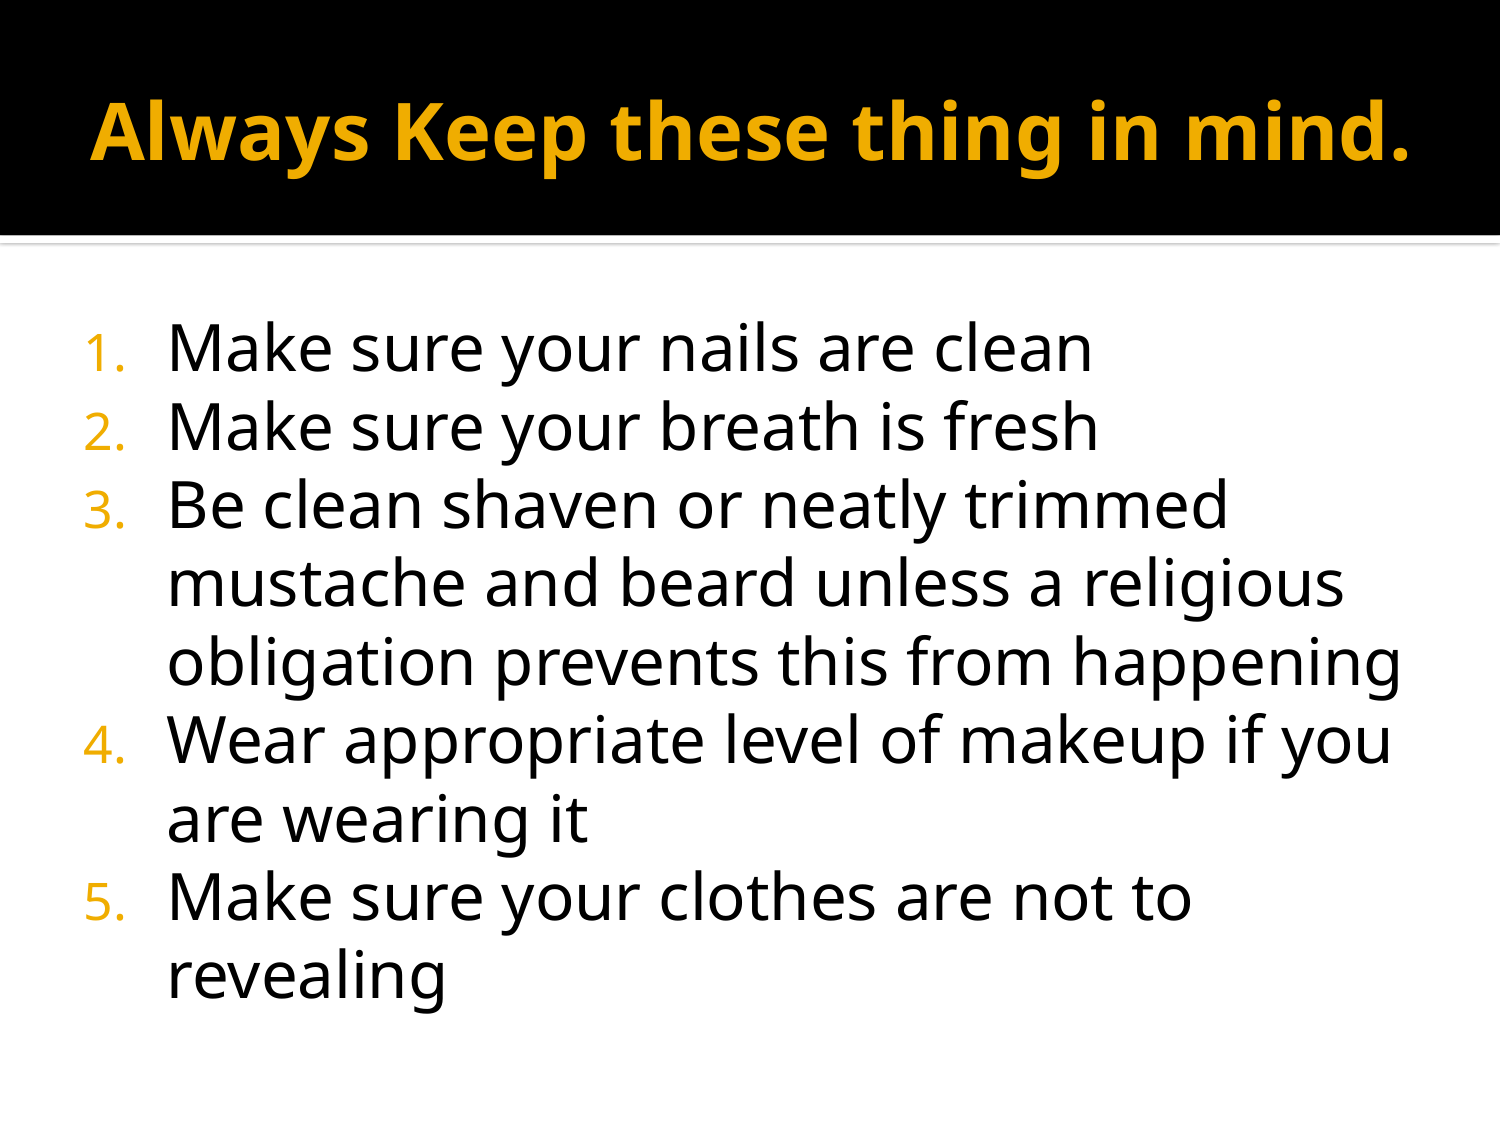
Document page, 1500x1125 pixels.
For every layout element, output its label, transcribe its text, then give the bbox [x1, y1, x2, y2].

list Make sure your nails are clean Make sure your breath is fresh Be clean shaven or neatly trimmed mustache and beard unless a religious obligation prevents this from happening Wear appropriate level of makeup if you are wearing it Make sure your clothes are not to revealing [75, 291, 1425, 1050]
title Always Keep these thing in mind. [75, 25, 1425, 231]
